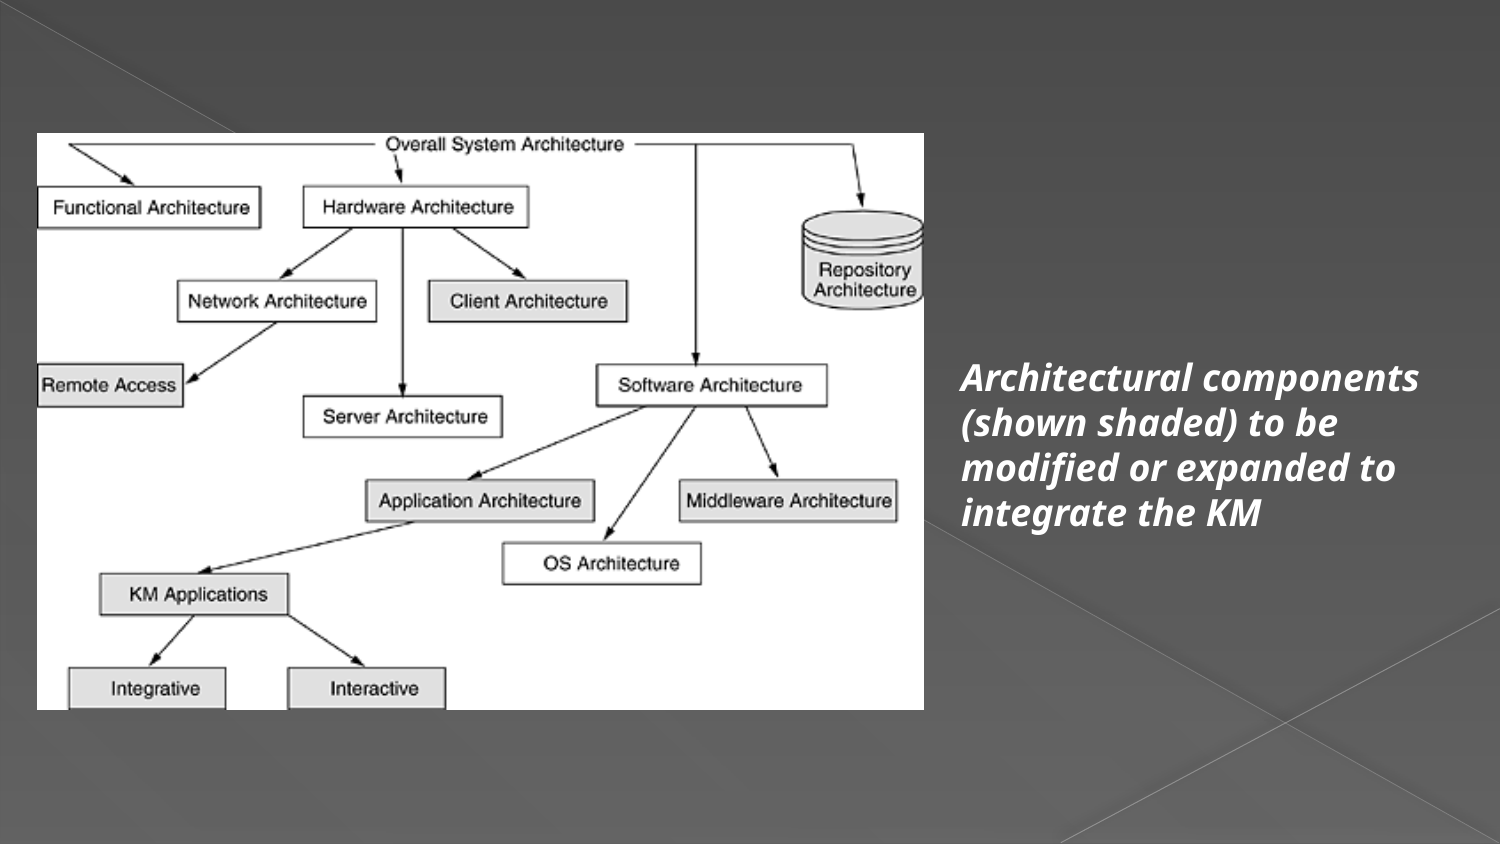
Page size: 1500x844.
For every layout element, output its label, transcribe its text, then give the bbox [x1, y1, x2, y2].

text_box Architectural components (shown shaded) to be modified or expanded to integrate the KM [946, 346, 1472, 542]
picture [37, 133, 924, 710]
